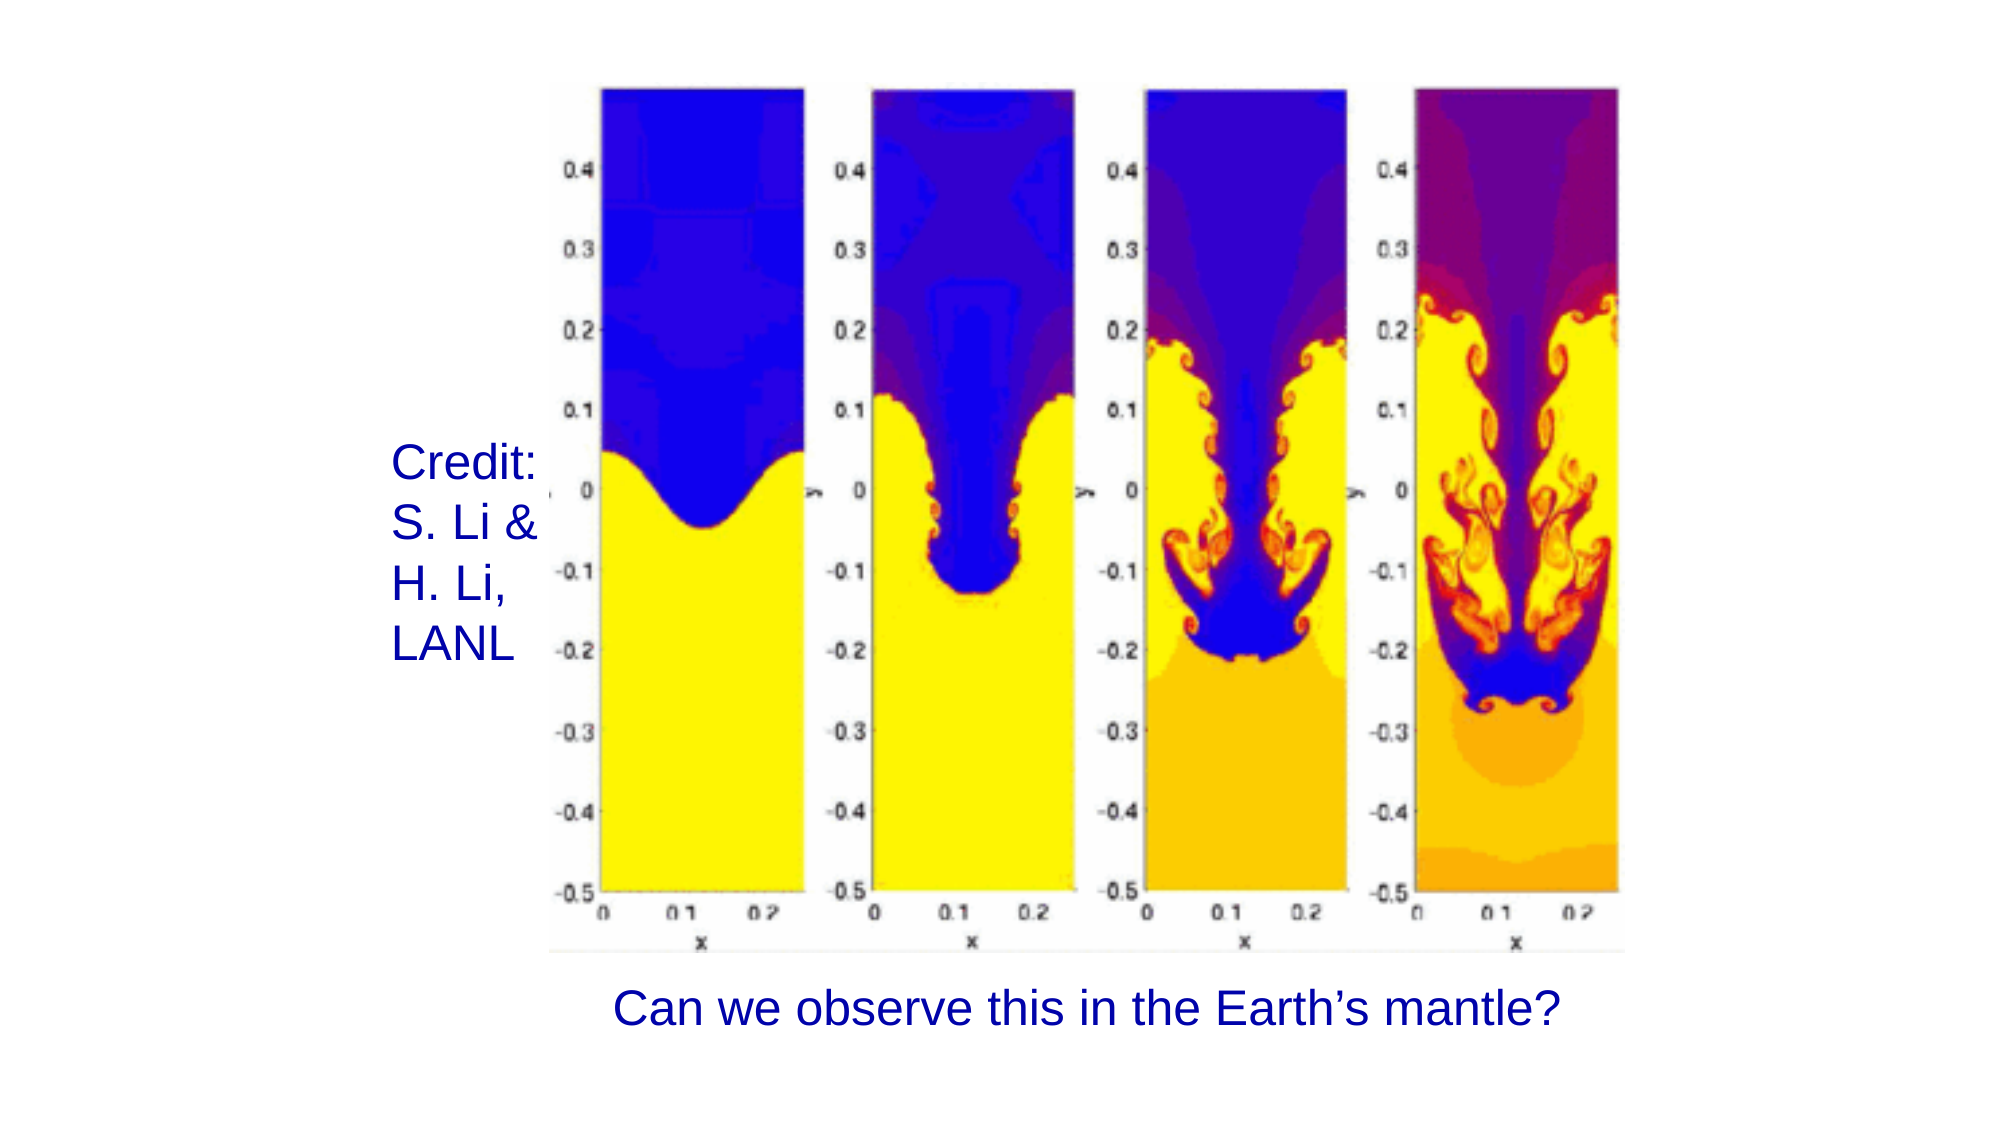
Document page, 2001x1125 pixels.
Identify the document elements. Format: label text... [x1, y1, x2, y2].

picture [549, 82, 1625, 954]
text_box Credit: S. Li & H. Li, LANL [376, 422, 549, 678]
text_box Can we observe this in the Earth’s mantle? [597, 967, 1577, 1043]
